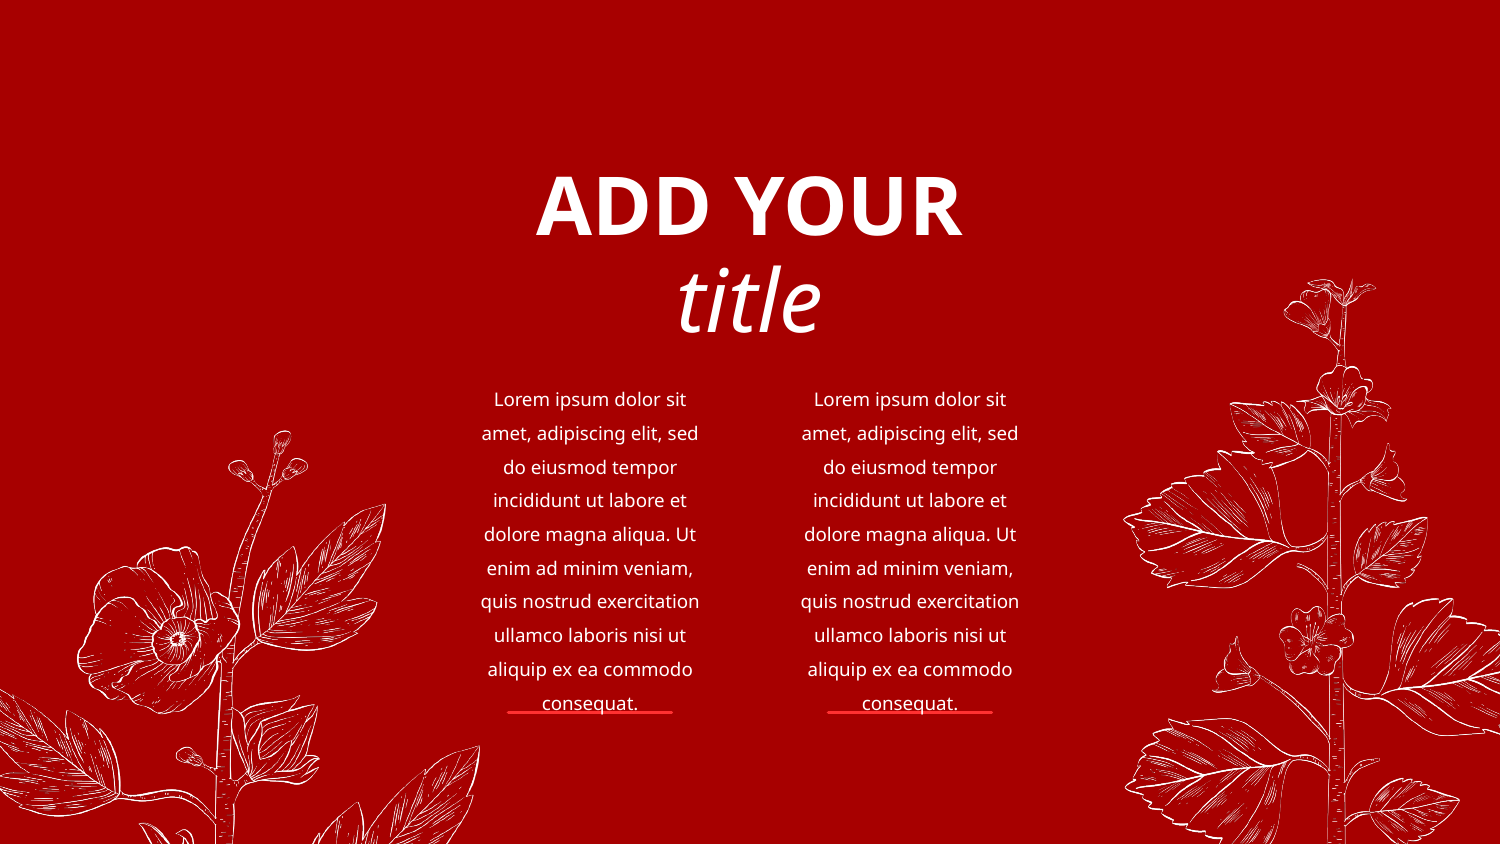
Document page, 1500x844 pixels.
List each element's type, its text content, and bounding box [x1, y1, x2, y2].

text_box title [436, 252, 1064, 350]
text_box Lorem ipsum dolor sit amet, adipiscing elit, sed do eiusmod tempor incididunt ut labore et dolore magna aliqua. Ut enim ad minim veniam, quis nostrud exercitation ullamco laboris nisi ut aliquip ex ea commodo consequat. [479, 376, 701, 714]
picture [1123, 278, 1500, 844]
picture [0, 429, 481, 844]
text_box Lorem ipsum dolor sit amet, adipiscing elit, sed do eiusmod tempor incididunt ut labore et dolore magna aliqua. Ut enim ad minim veniam, quis nostrud exercitation ullamco laboris nisi ut aliquip ex ea commodo consequat. [799, 376, 1021, 714]
text_box ADD YOUR [436, 115, 1064, 252]
